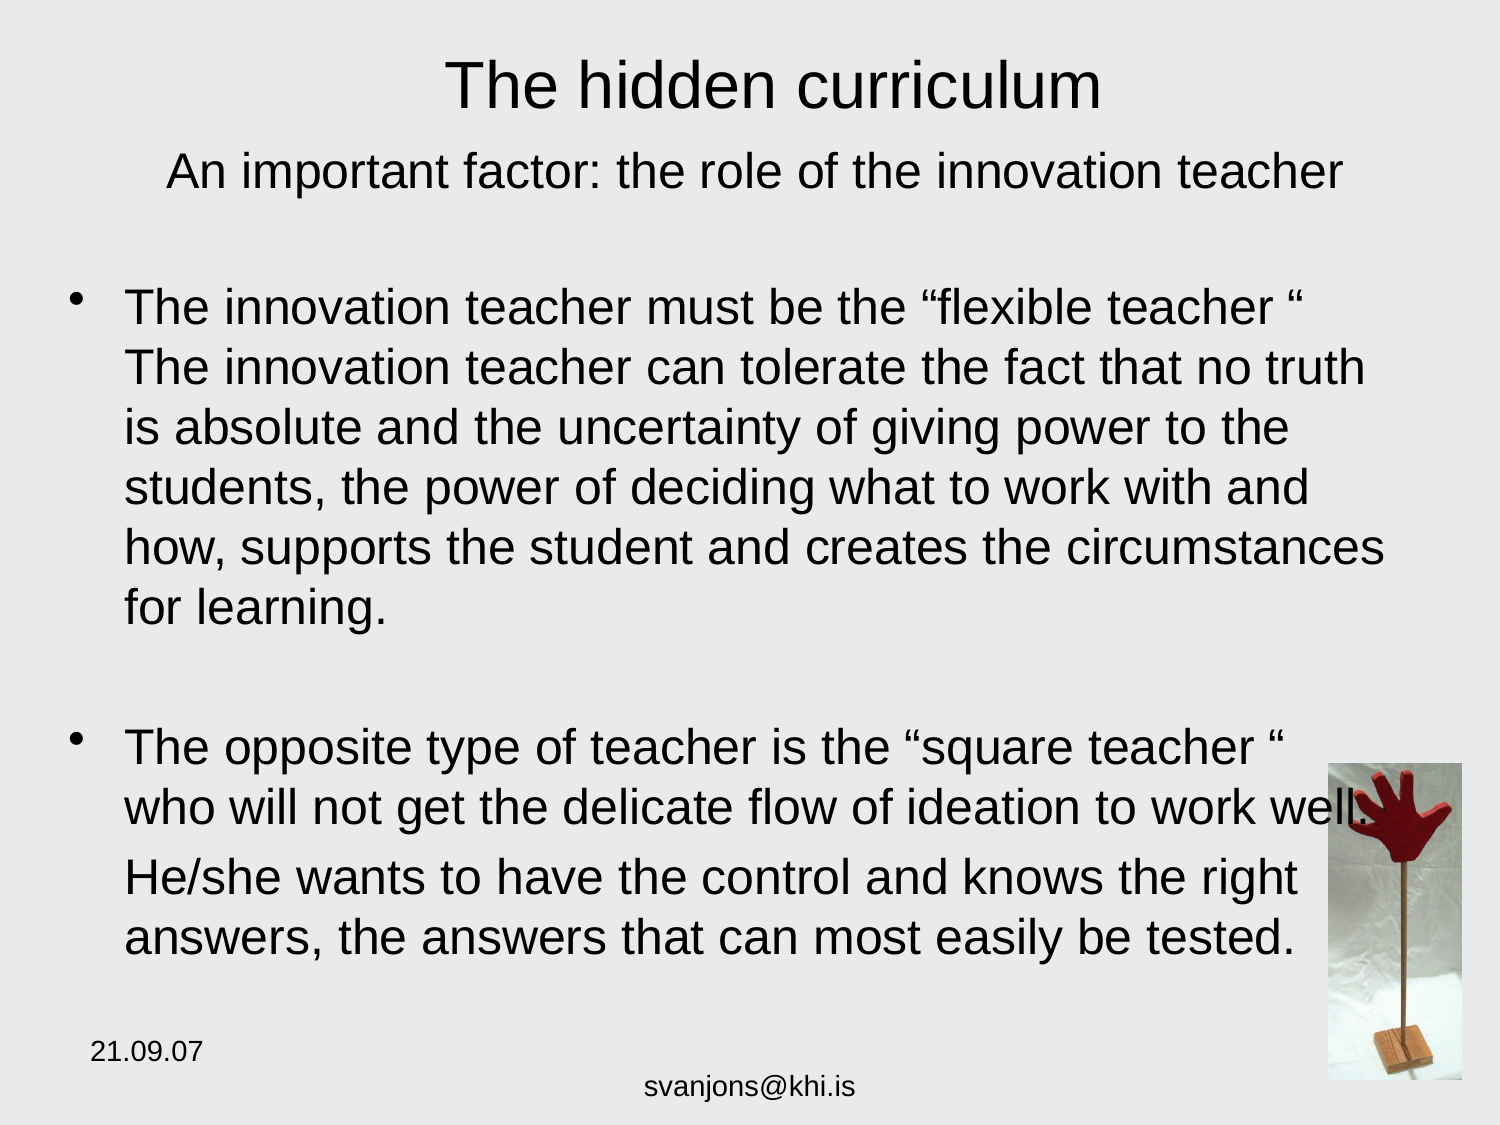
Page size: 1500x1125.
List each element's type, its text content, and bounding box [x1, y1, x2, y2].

title The hidden curriculum An important factor: the role of the innovation teacher [123, 89, 1426, 233]
list The innovation teacher must be the “flexible teacher “ The innovation teacher can tolerate the fact that no truth is absolute and the uncertainty of giving power to the students, the power of deciding what to work with and how, supports the student and creates the circumstances for learning. The opposite type of teacher is the “square teacher “ who will not get the delicate flow of ideation to work well. He/she wants to have the control and knows the right answers, the answers that can most easily be tested. [52, 266, 1404, 1010]
footer svanjons@khi.is [512, 1024, 988, 1103]
picture [1328, 763, 1462, 1080]
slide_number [74, 1024, 426, 1103]
